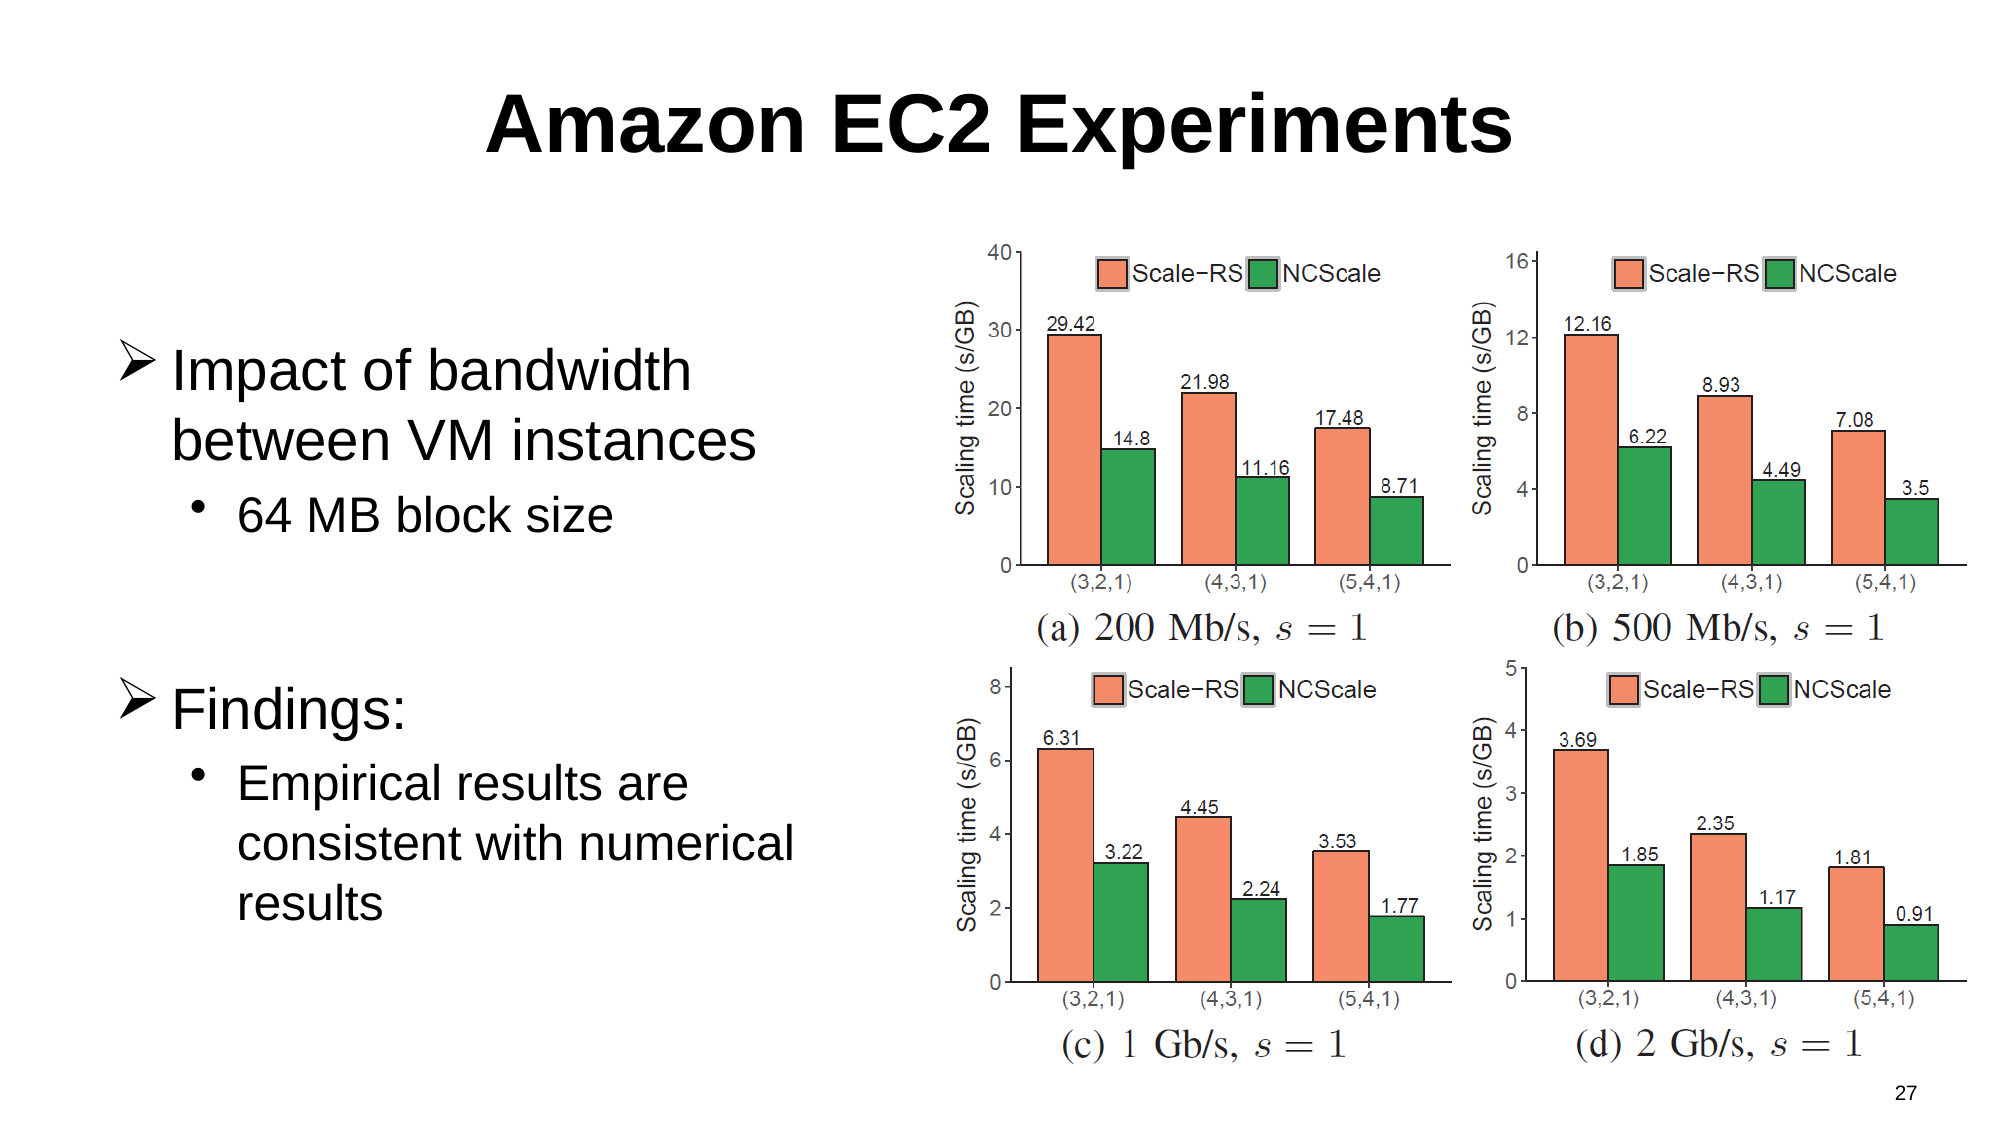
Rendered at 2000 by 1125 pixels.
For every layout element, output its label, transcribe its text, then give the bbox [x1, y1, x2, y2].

picture [949, 232, 1455, 1068]
title Amazon EC2 Experiments [99, 24, 1900, 213]
list Impact of bandwidth between VM instances 64 MB block size Findings: Empirical results are consistent with numerical results [99, 324, 938, 1073]
picture [1465, 234, 1972, 1067]
slide_number 27 [1466, 1074, 1933, 1125]
